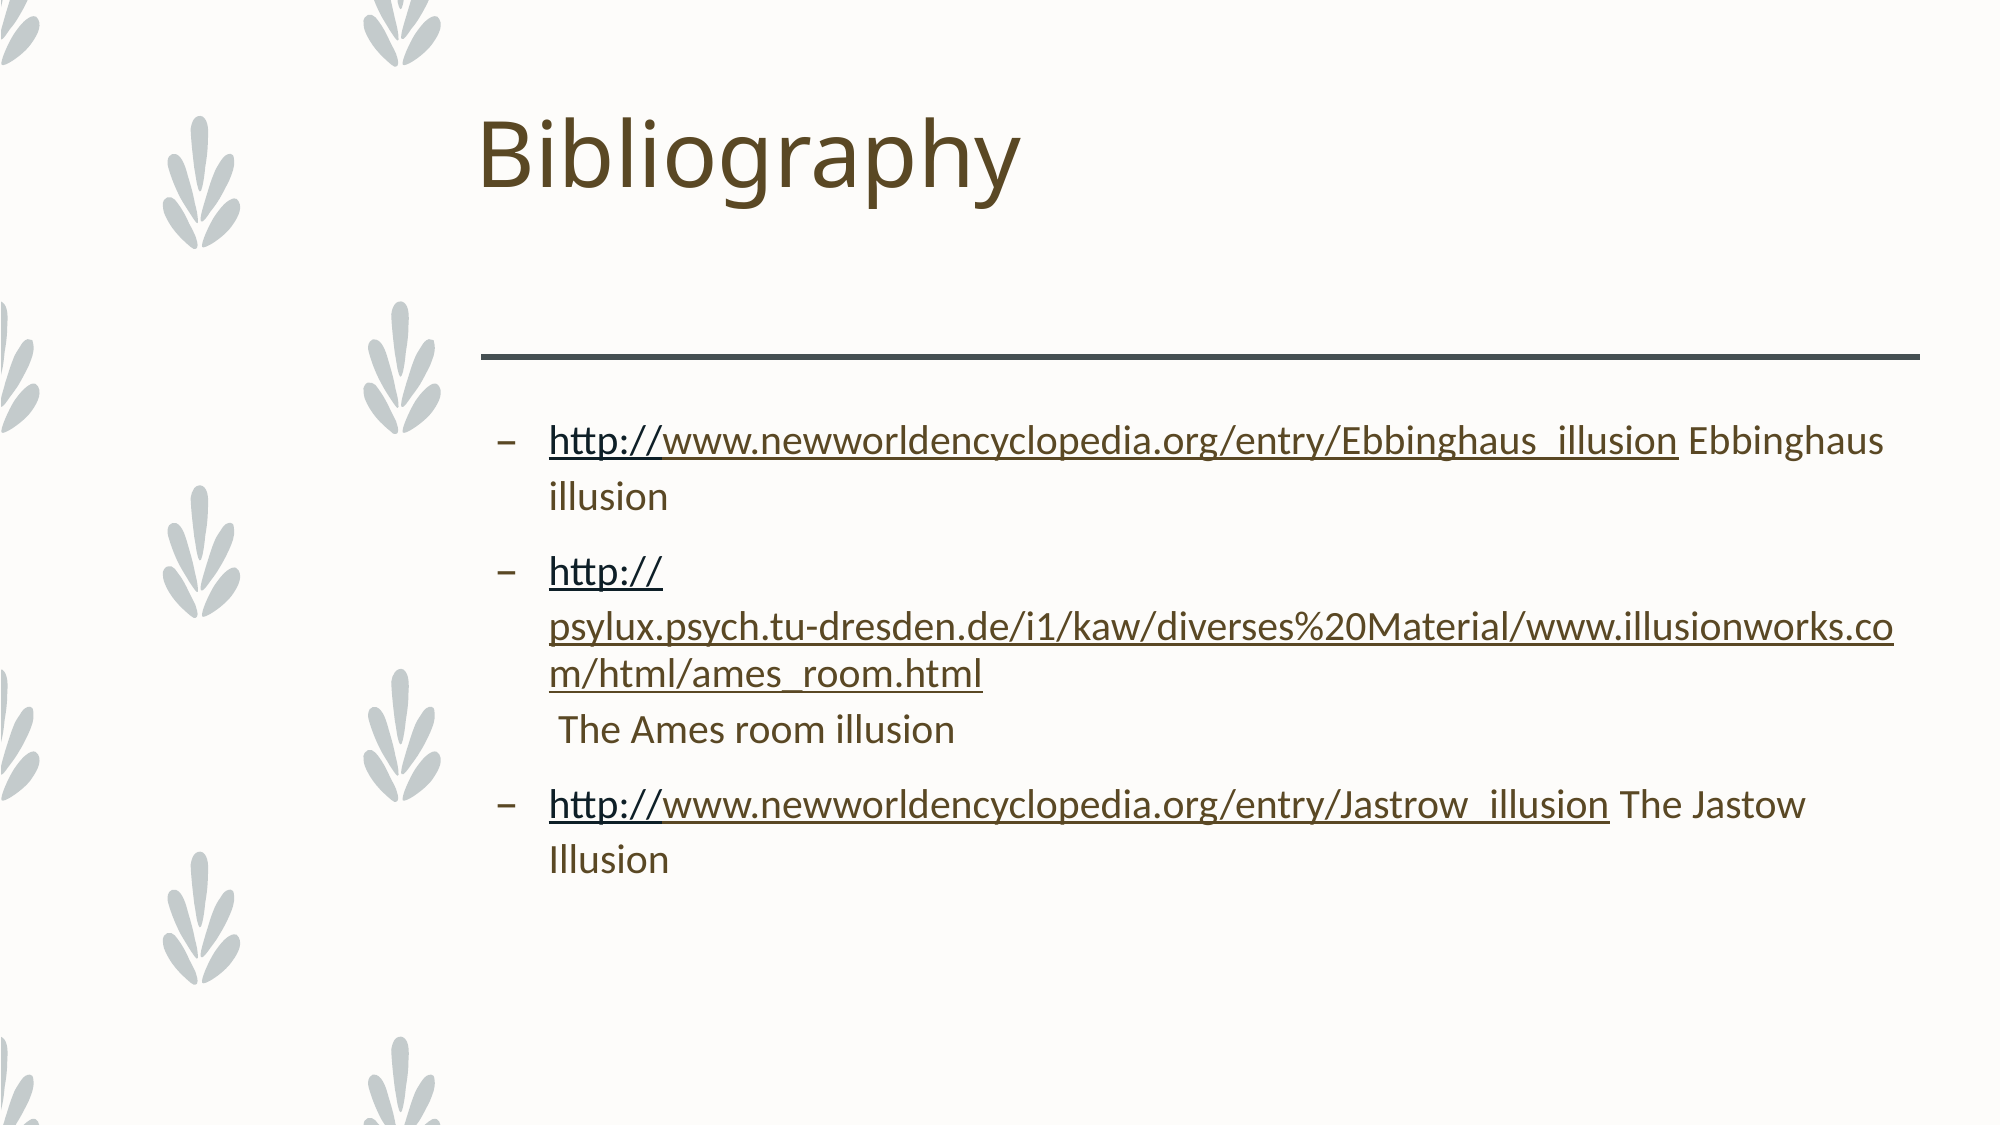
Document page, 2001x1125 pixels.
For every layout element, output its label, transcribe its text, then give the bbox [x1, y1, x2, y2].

list http://www.newworldencyclopedia.org/entry/Ebbinghaus_illusion Ebbinghaus illusion http://psylux.psych.tu-dresden.de/i1/kaw/diverses%20Material/www.illusionworks.com/html/ames_room.html The Ames room illusion http://www.newworldencyclopedia.org/entry/Jastrow_illusion The Jastow Illusion [481, 399, 1920, 999]
title Bibliography [460, 93, 1920, 350]
